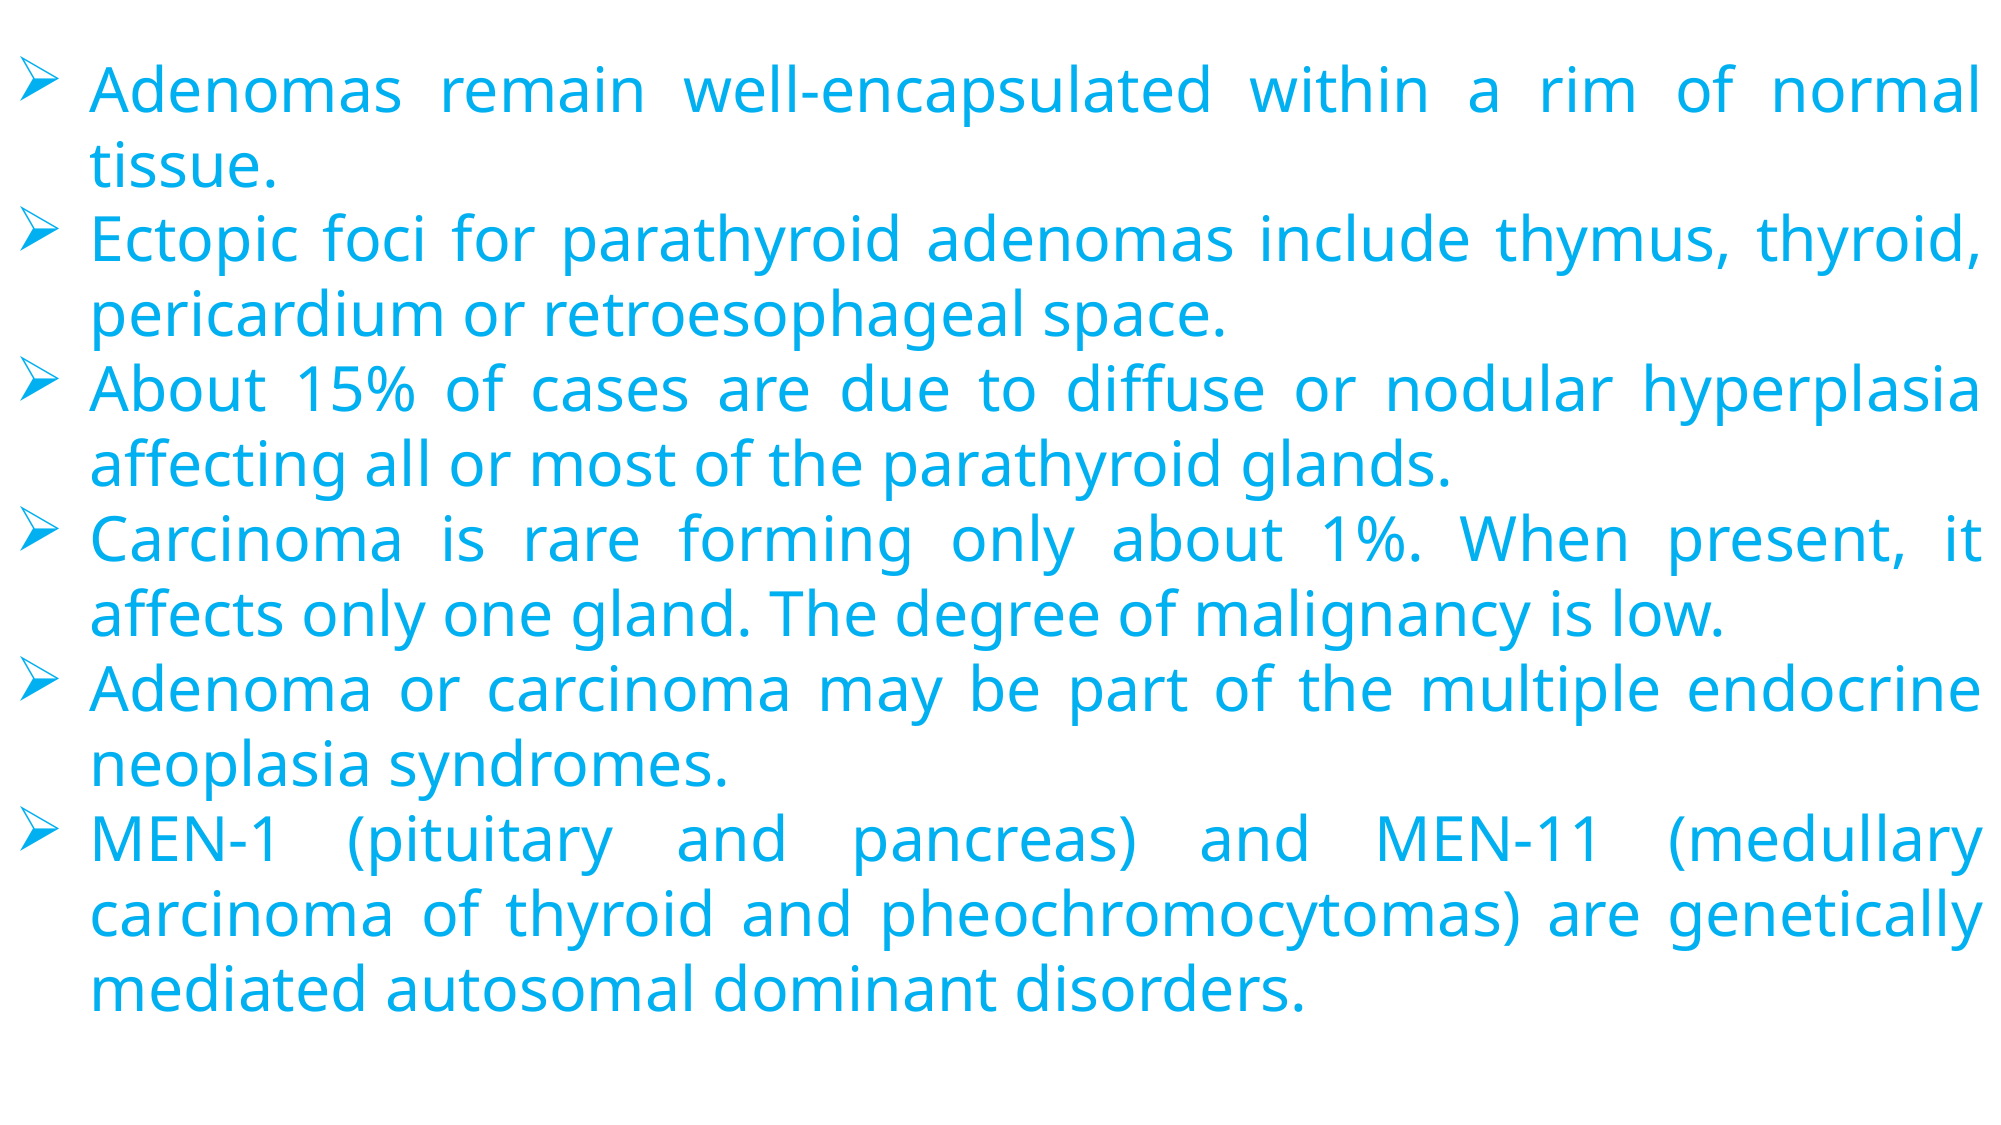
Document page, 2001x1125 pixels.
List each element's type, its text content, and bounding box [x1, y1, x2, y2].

text_box Adenomas remain well-encapsulated within a rim of normal tissue. Ectopic foci for parathyroid adenomas include thymus, thyroid, pericardium or retroesophageal space. About 15% of cases are due to diffuse or nodular hyperplasia affecting all or most of the parathyroid glands. Carcinoma is rare forming only about 1%. When present, it affects only one gland. The degree of malignancy is low. Adenoma or carcinoma may be part of the multiple endocrine neoplasia syndromes. MEN-1 (pituitary and pancreas) and MEN-11 (medullary carcinoma of thyroid and pheochromocytomas) are genetically mediated autosomal dominant disorders. [0, 42, 2000, 1032]
